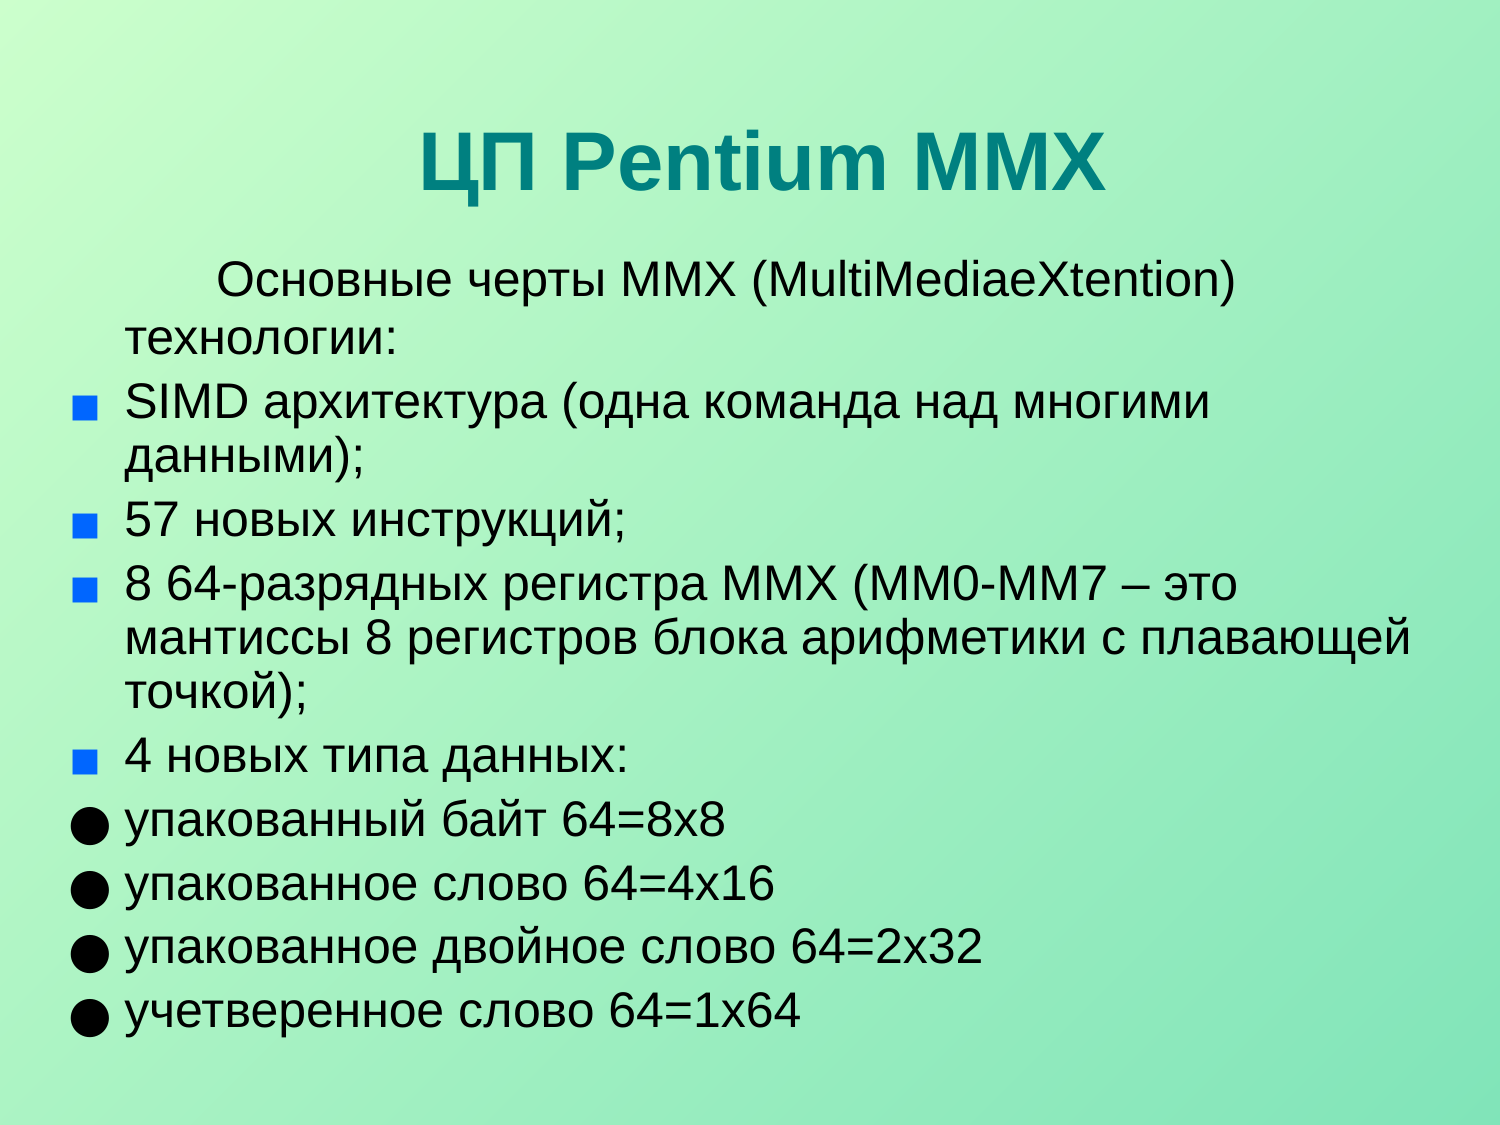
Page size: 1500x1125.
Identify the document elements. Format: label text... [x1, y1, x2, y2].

title ЦП Pentium MMX [75, 40, 1451, 275]
list Основные черты MMX (MultiMediaeXtention) технологии: SIMD архитектура (одна команда над многими данными); 57 новых инструкций; 8 64-разрядных регистра MMX (ММ0-ММ7 – это мантиссы 8 регистров блока арифметики с плавающей точкой); 4 новых типа данных: упакованный байт 64=8х8 упакованное слово 64=4х16 упакованное двойное слово 64=2х32 учетверенное слово 64=1х64 [53, 231, 1447, 1125]
